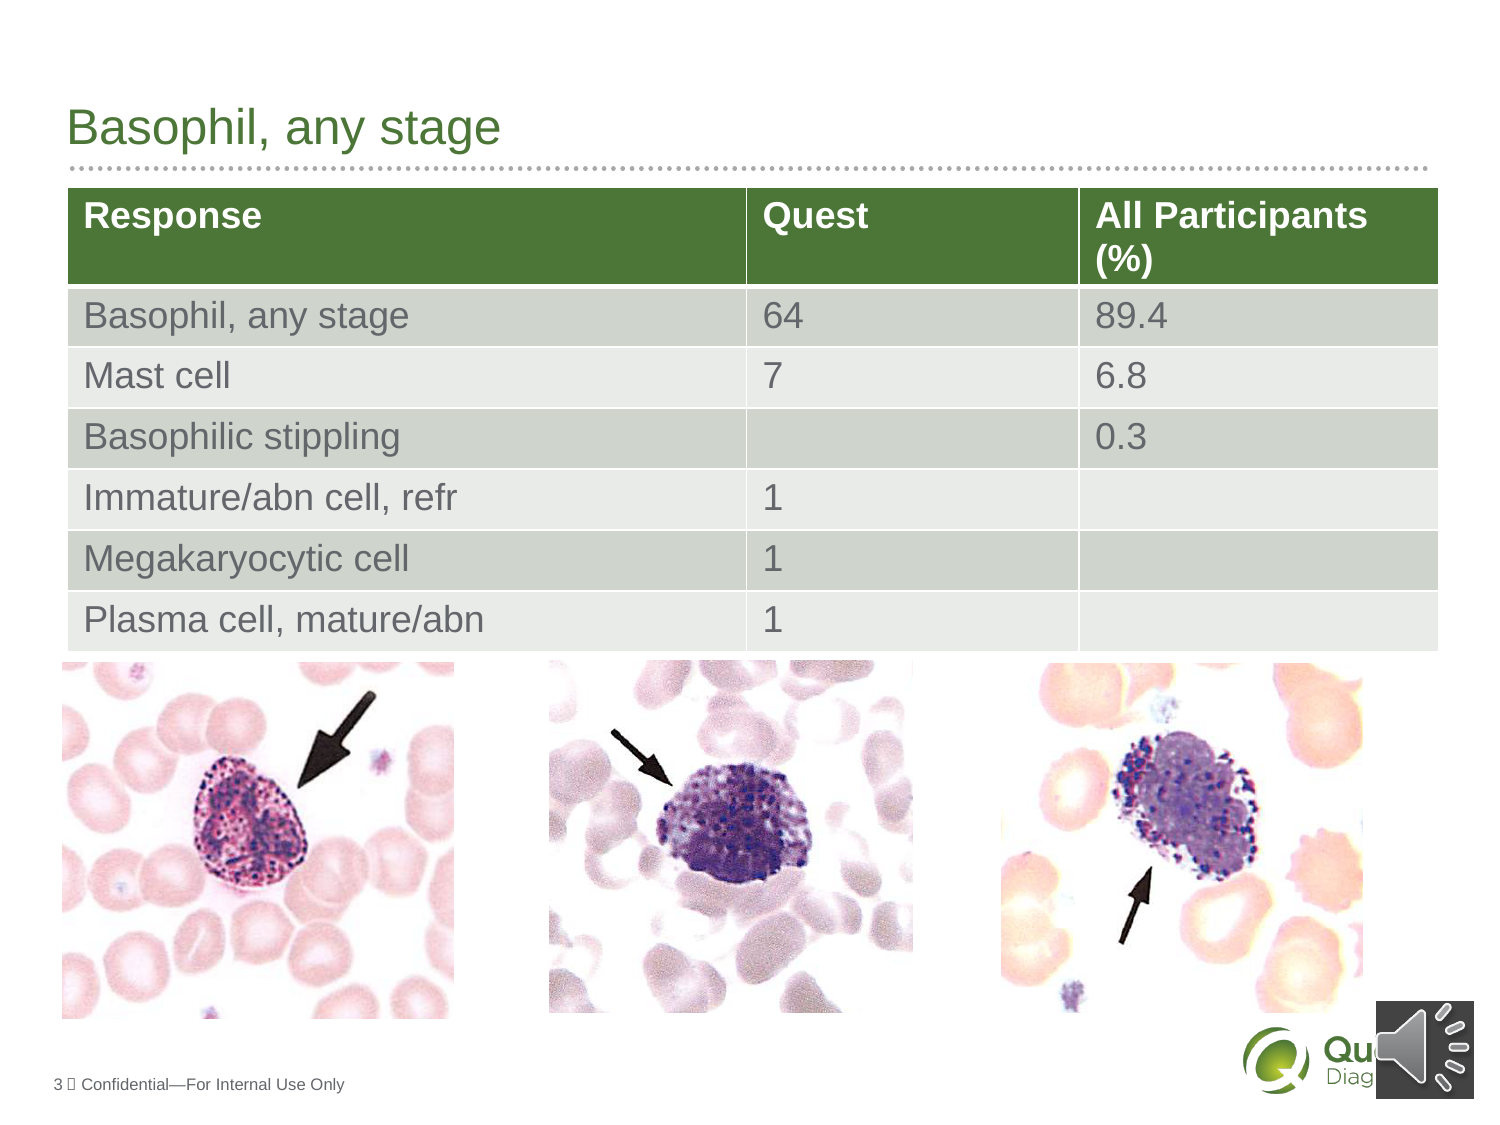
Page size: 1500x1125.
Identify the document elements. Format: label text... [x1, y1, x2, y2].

table_cell Basophilic stippling [68, 409, 746, 468]
picture [1243, 999, 1476, 1101]
table_cell Basophil, any stage [68, 289, 746, 346]
title Basophil, any stage [50, 19, 1438, 164]
table_cell [1080, 531, 1438, 590]
table_cell [1080, 470, 1438, 529]
table_cell Mast cell [68, 348, 746, 407]
table_cell [747, 409, 1078, 468]
table_cell 6.8 [1080, 348, 1438, 407]
table_cell [1080, 592, 1438, 651]
table_cell Immature/abn cell, refr [68, 470, 746, 529]
table_cell 64 [747, 289, 1078, 346]
picture [62, 662, 454, 1020]
table_cell Megakaryocytic cell [68, 531, 746, 590]
table_header Response [68, 188, 746, 284]
table_cell 1 [747, 531, 1078, 590]
table_cell 89.4 [1080, 289, 1438, 346]
table_header All Participants (%) [1080, 188, 1438, 284]
table_cell 7 [747, 348, 1078, 407]
picture [1001, 663, 1363, 1013]
table_header Quest [747, 188, 1078, 284]
table_cell Plasma cell, mature/abn [68, 592, 746, 651]
table_cell 0.3 [1080, 409, 1438, 468]
table_cell 1 [747, 470, 1078, 529]
table_cell 1 [747, 592, 1078, 651]
picture [549, 660, 913, 1013]
